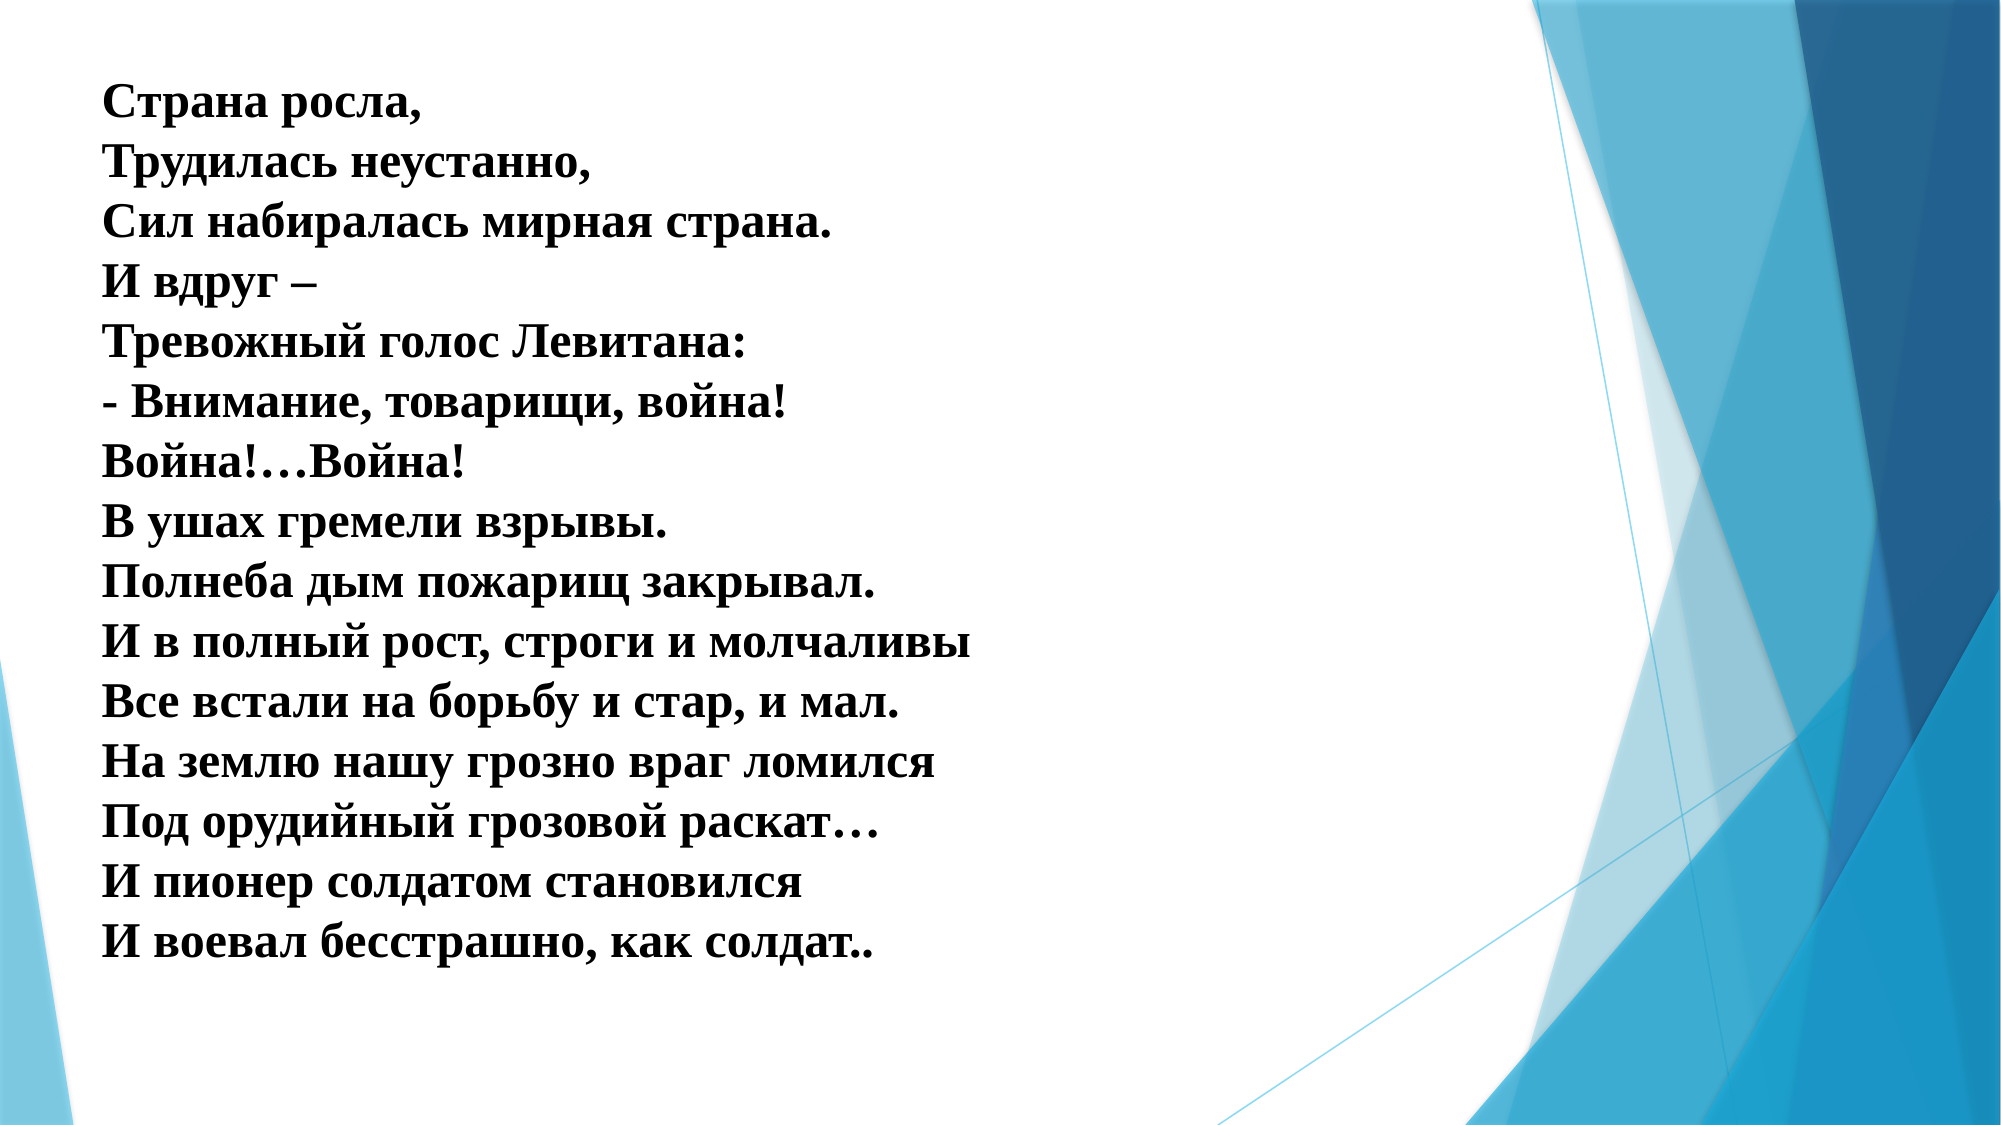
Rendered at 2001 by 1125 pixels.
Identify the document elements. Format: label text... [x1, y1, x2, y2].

text_box Страна росла, Трудилась неустанно, Сил набиралась мирная страна. И вдруг – Тревожный голос Левитана: - Внимание, товарищи, война! Война!…Война! В ушах гремели взрывы. Полнеба дым пожарищ закрывал. И в полный рост, строги и молчаливы Все встали на борьбу и стар, и мал. На землю нашу грозно враг ломился Под орудийный грозовой раскат… И пионер солдатом становился И воевал бесстрашно, как солдат.. [86, 59, 1422, 1035]
